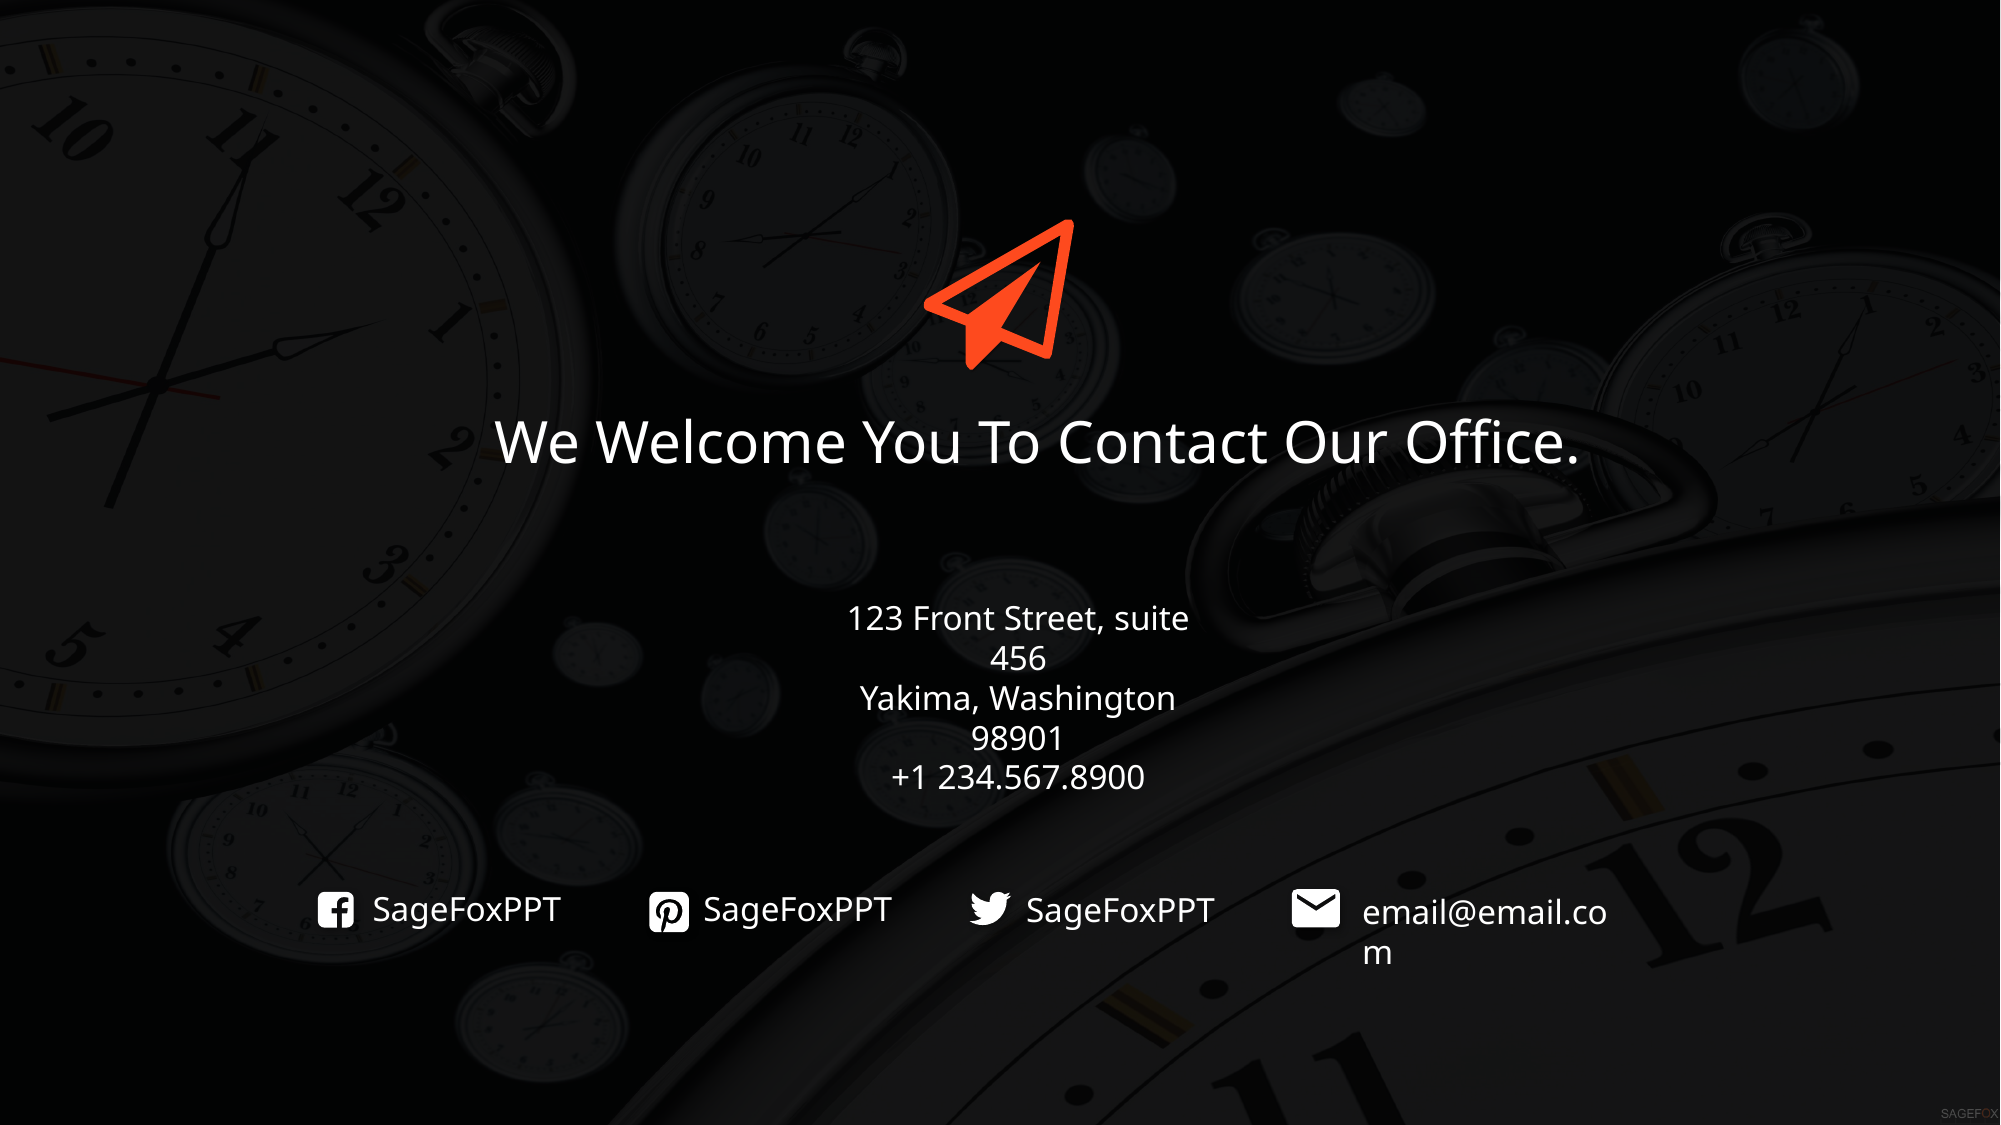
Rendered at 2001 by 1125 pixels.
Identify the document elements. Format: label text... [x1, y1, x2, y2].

text_box [317, 891, 354, 928]
text_box SageFoxPPT [1011, 881, 1252, 937]
text_box We Welcome You To Contact Our Office. [477, 398, 1598, 483]
text_box [923, 219, 1074, 370]
text_box [1291, 889, 1340, 928]
text_box SageFoxPPT [357, 880, 598, 936]
text_box email@email.com [1347, 884, 1649, 979]
text_box SageFoxPPT [688, 880, 929, 936]
text_box [969, 891, 1011, 926]
text_box [649, 891, 688, 933]
text_box 123 Front Street, suite 456 Yakima, Washington 98901 +1 234.567.8900 [808, 589, 1229, 804]
text_box [0, 0, 2000, 1125]
